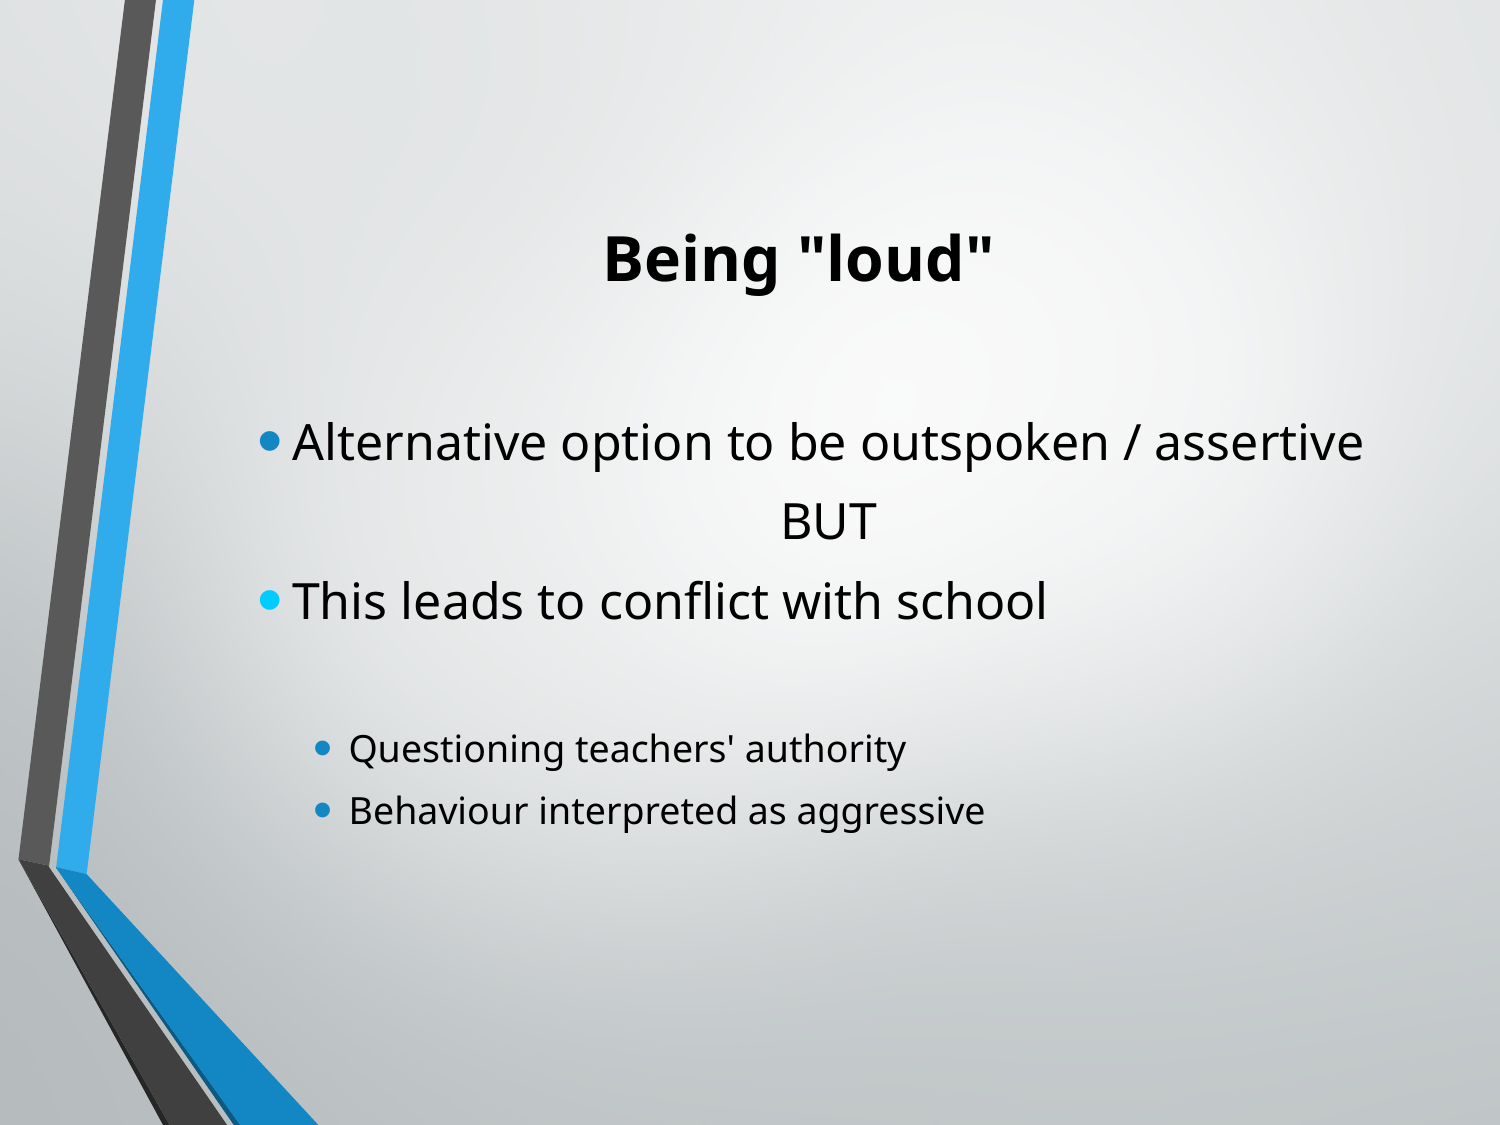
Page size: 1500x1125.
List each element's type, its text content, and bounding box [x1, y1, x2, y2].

title Being "loud" [182, 112, 1416, 400]
list Alternative option to be outspoken / assertive BUT This leads to conflict with school Questioning teachers' authority Behaviour interpreted as aggressive [242, 361, 1416, 988]
